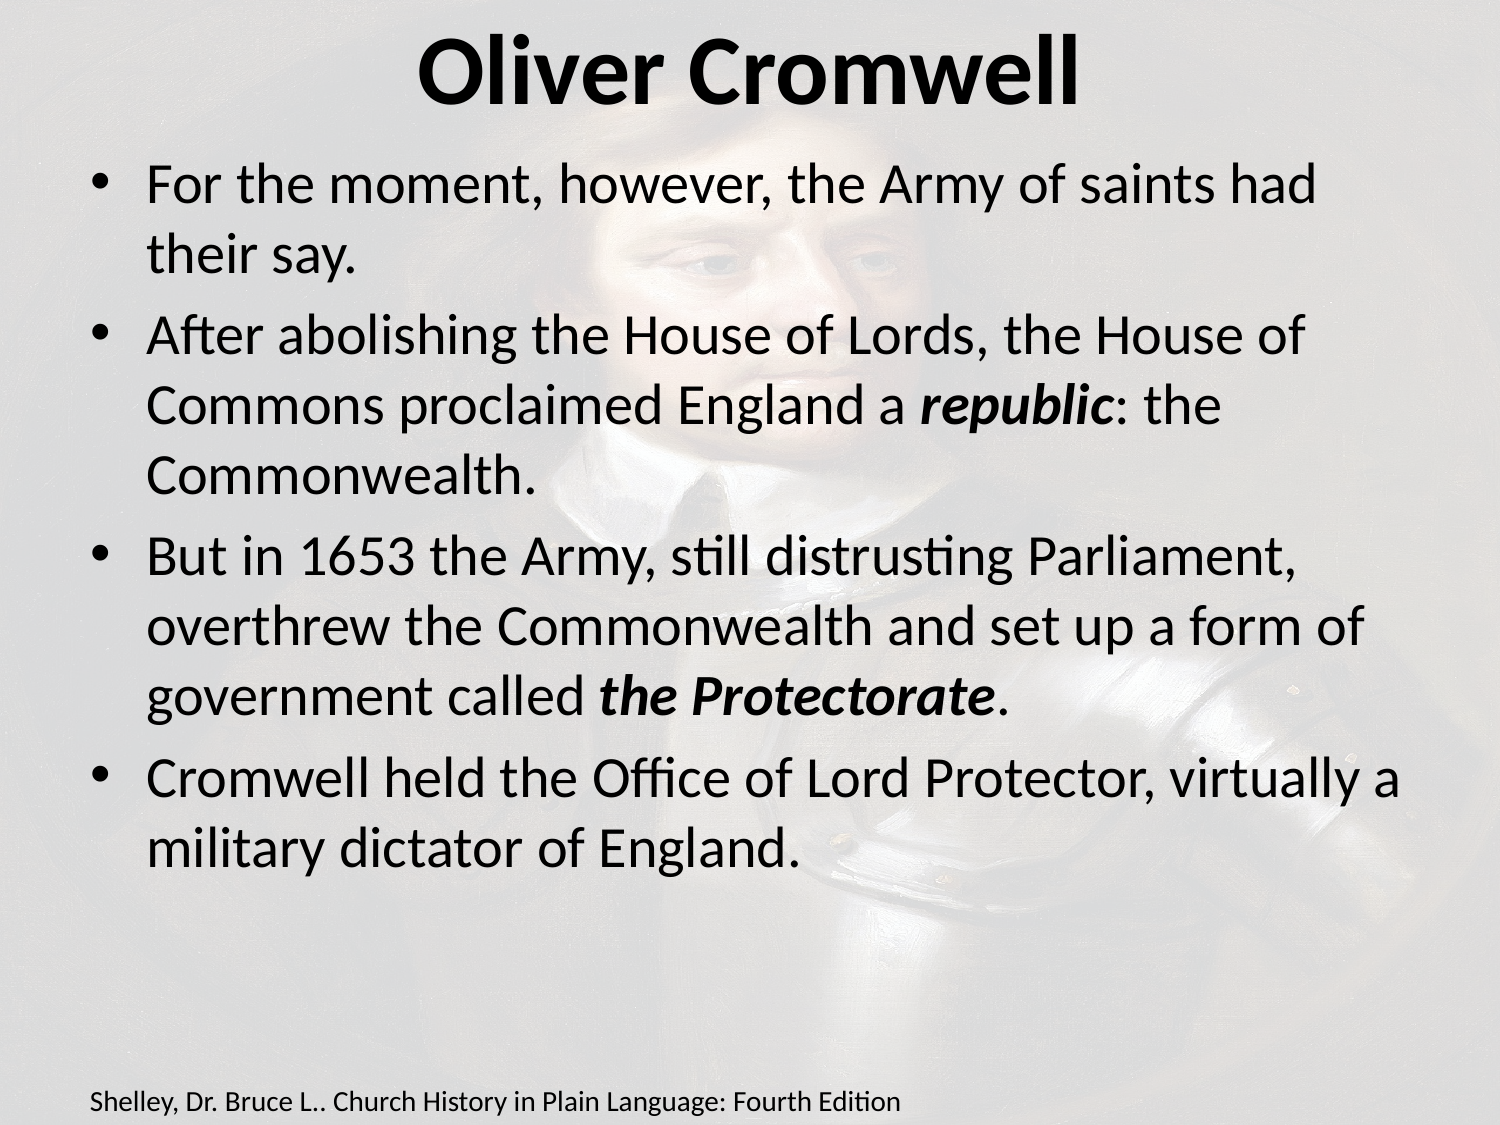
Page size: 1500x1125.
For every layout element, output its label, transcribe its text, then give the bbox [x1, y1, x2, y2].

list For the moment, however, the Army of saints had their say. After abolishing the House of Lords, the House of Commons proclaimed England a republic: the Commonwealth. But in 1653 the Army, still distrusting Parliament, overthrew the Commonwealth and set up a form of government called the Protectorate. Cromwell held the Office of Lord Protector, virtually a military dictator of England. [75, 137, 1425, 1070]
text_box Shelley, Dr. Bruce L.. Church History in Plain Language: Fourth Edition [74, 1074, 1500, 1125]
title Oliver Cromwell [0, 4, 1500, 125]
